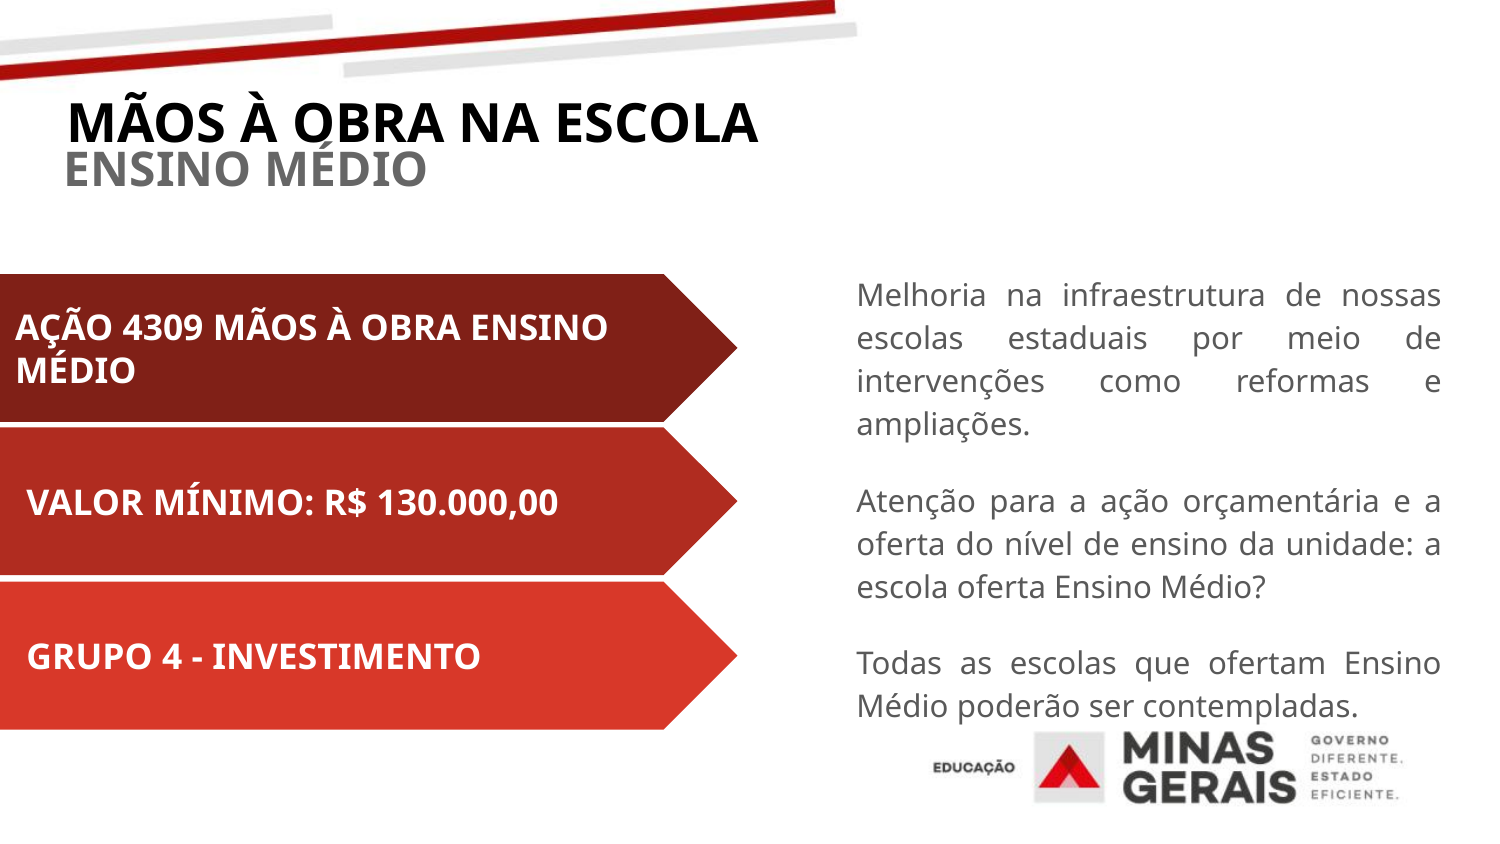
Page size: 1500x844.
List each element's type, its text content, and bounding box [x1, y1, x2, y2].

text_box GRUPO 4 - INVESTIMENTO [0, 581, 738, 730]
title ENSINO MÉDIO [48, 124, 1159, 218]
picture [0, 0, 1500, 844]
text_box AÇÃO 4309 MÃOS À OBRA ENSINO MÉDIO [0, 274, 738, 422]
title MÃOS À OBRA NA ESCOLA [51, 72, 1009, 124]
text_box VALOR MÍNIMO: R$ 130.000,00 [0, 427, 738, 576]
list Melhoria na infraestrutura de nossas escolas estaduais por meio de intervenções como reformas e ampliações. Atenção para a ação orçamentária e a oferta do nível de ensino da unidade: a escola oferta Ensino Médio? Todas as escolas que ofertam Ensino Médio poderão ser contempladas. [841, 234, 1458, 760]
